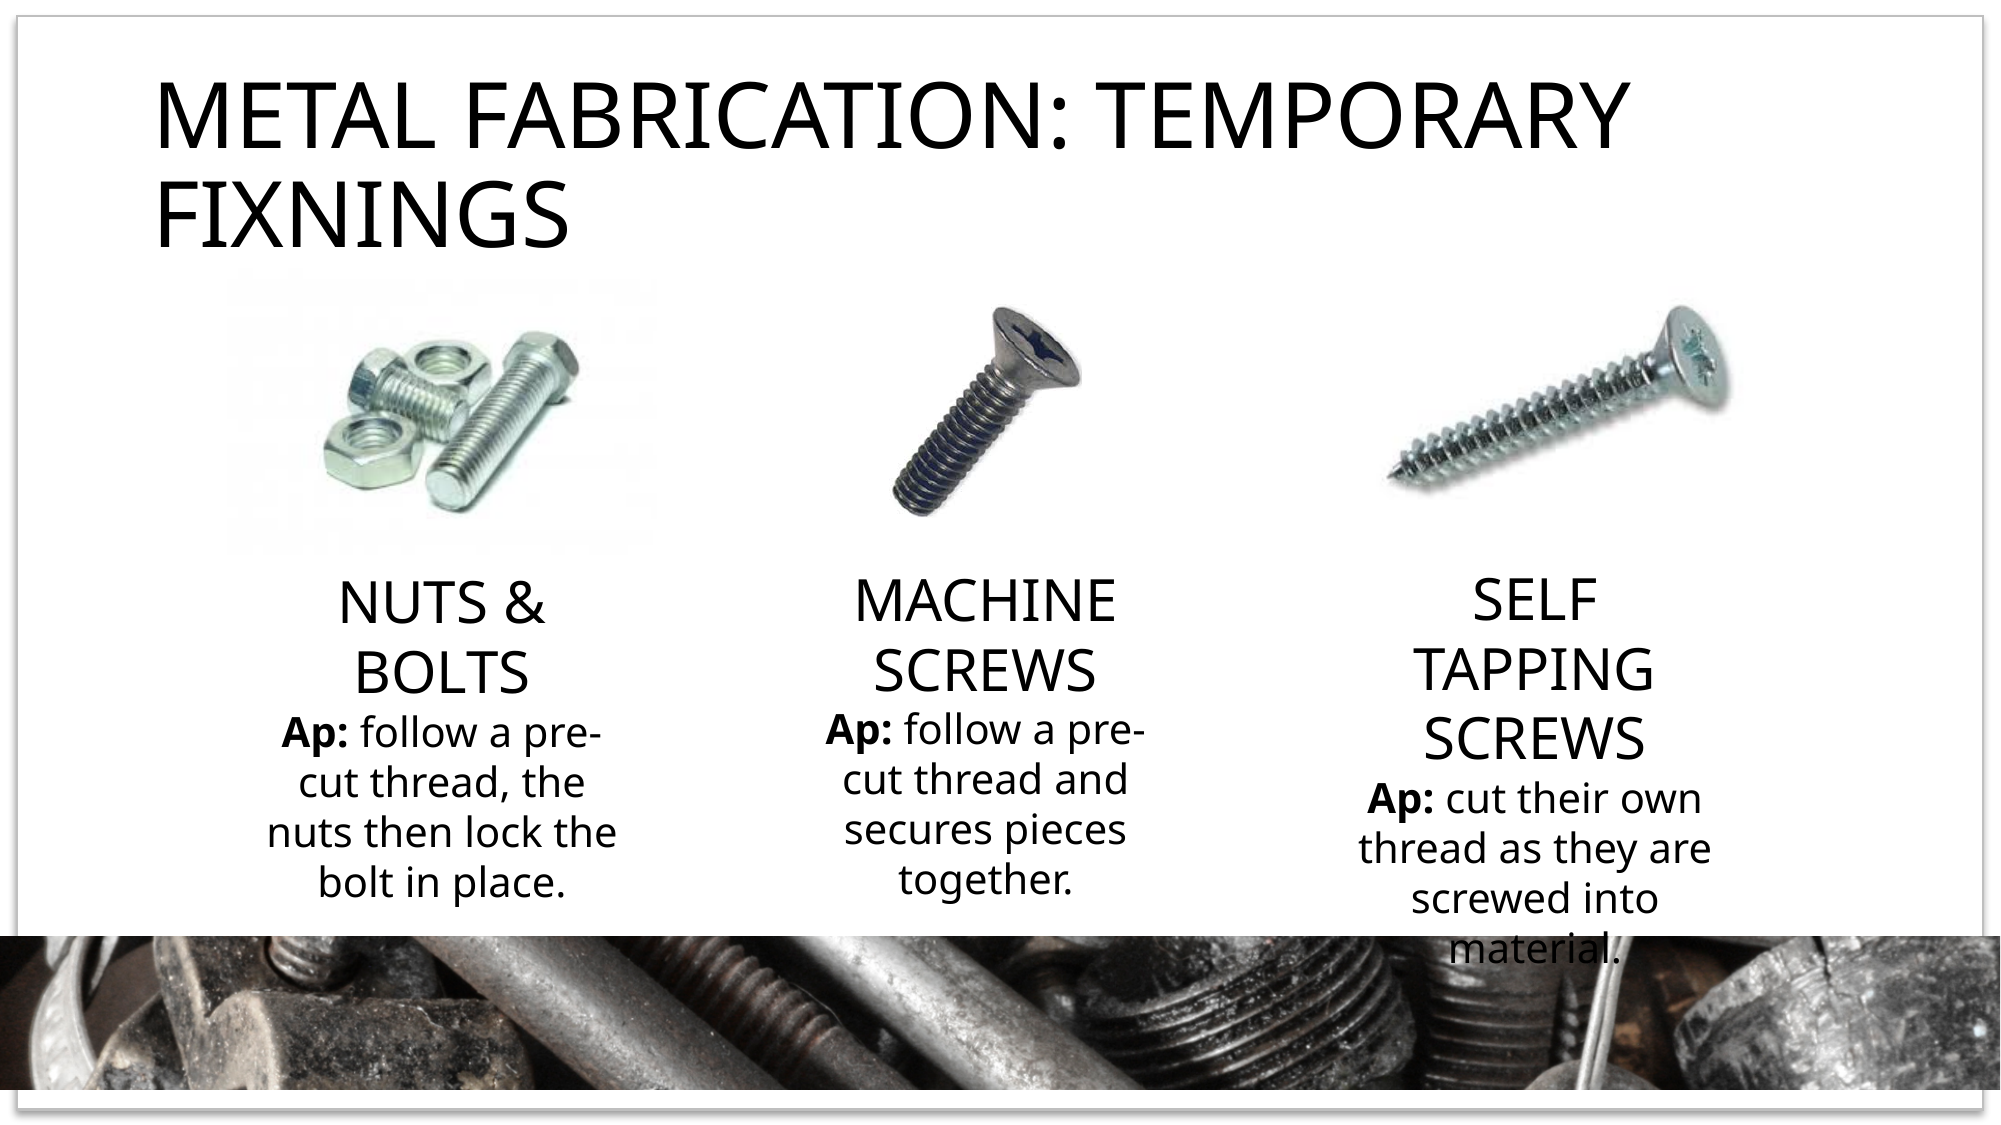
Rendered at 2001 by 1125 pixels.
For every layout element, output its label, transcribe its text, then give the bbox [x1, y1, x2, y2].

text_box NUTS & BOLTS Ap: follow a pre-cut thread, the nuts then lock the bolt in place. [239, 558, 645, 913]
text_box MACHINE SCREWS Ap: follow a pre-cut thread and secures pieces together. [783, 555, 1189, 961]
picture [889, 304, 1082, 519]
text_box SELF TAPPING SCREWS Ap: cut their own thread as they are screwed into material. [1332, 554, 1738, 979]
picture [1368, 286, 1761, 537]
title METAL FABRICATION: TEMPORARY FIXNINGS [137, 59, 1863, 278]
picture [0, 936, 2001, 1090]
picture [227, 268, 657, 555]
